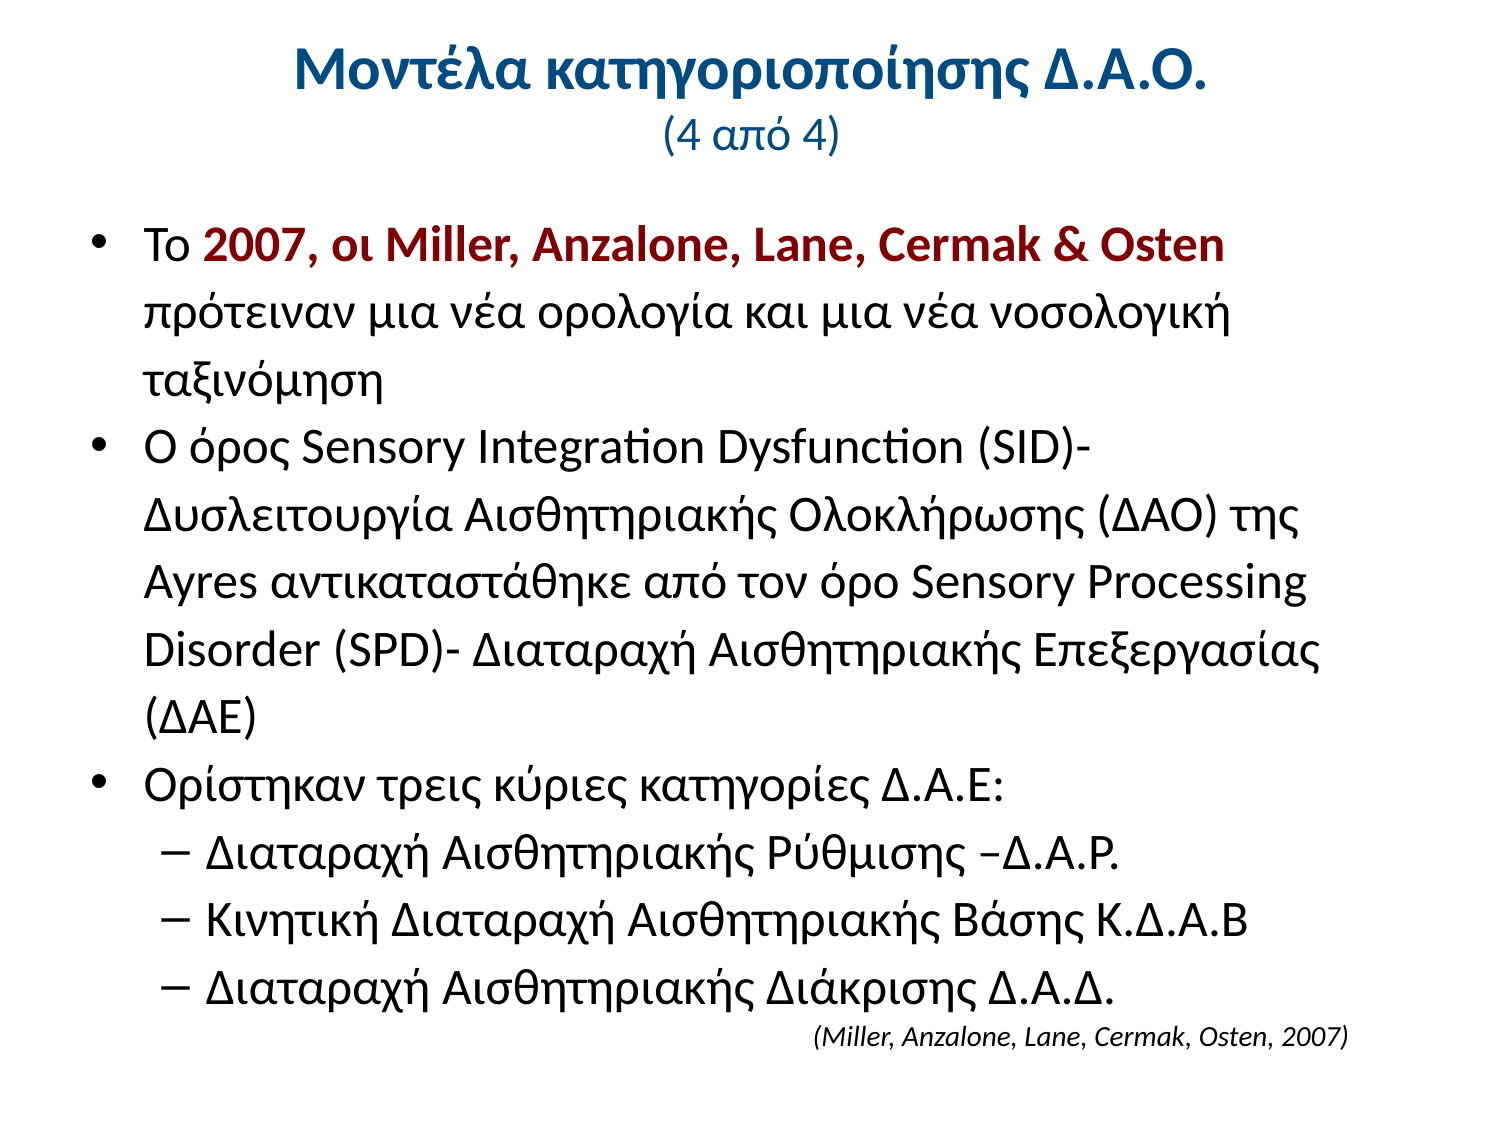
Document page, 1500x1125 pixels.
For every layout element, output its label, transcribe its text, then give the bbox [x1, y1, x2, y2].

text_box (Miller, Anzalone, Lane, Cermak, Osten, 2007) [620, 1009, 1365, 1060]
title Μοντέλα κατηγοριοποίησης Δ.Α.Ο. (4 από 4) [76, 19, 1427, 169]
list Το 2007, οι Miller, Anzalone, Lane, Cermak & Osten πρότειναν μια νέα ορολογία και μια νέα νοσολογική ταξινόμηση Ο όρος Sensory Integration Dysfunction (SID)- Δυσλειτουργία Αισθητηριακής Ολοκλήρωσης (ΔΑΟ) της Ayres αντικαταστάθηκε από τον όρο Sensory Processing Disorder (SPD)- Διαταραχή Αισθητηριακής Επεξεργασίας (ΔΑΕ) Ορίστηκαν τρεις κύριες κατηγορίες Δ.Α.Ε: Διαταραχή Αισθητηριακής Ρύθμισης –Δ.Α.Ρ. Κινητική Διαταραχή Αισθητηριακής Βάσης Κ.Δ.Α.Β Διαταραχή Αισθητηριακής Διάκρισης Δ.Α.Δ. [75, 196, 1425, 1024]
